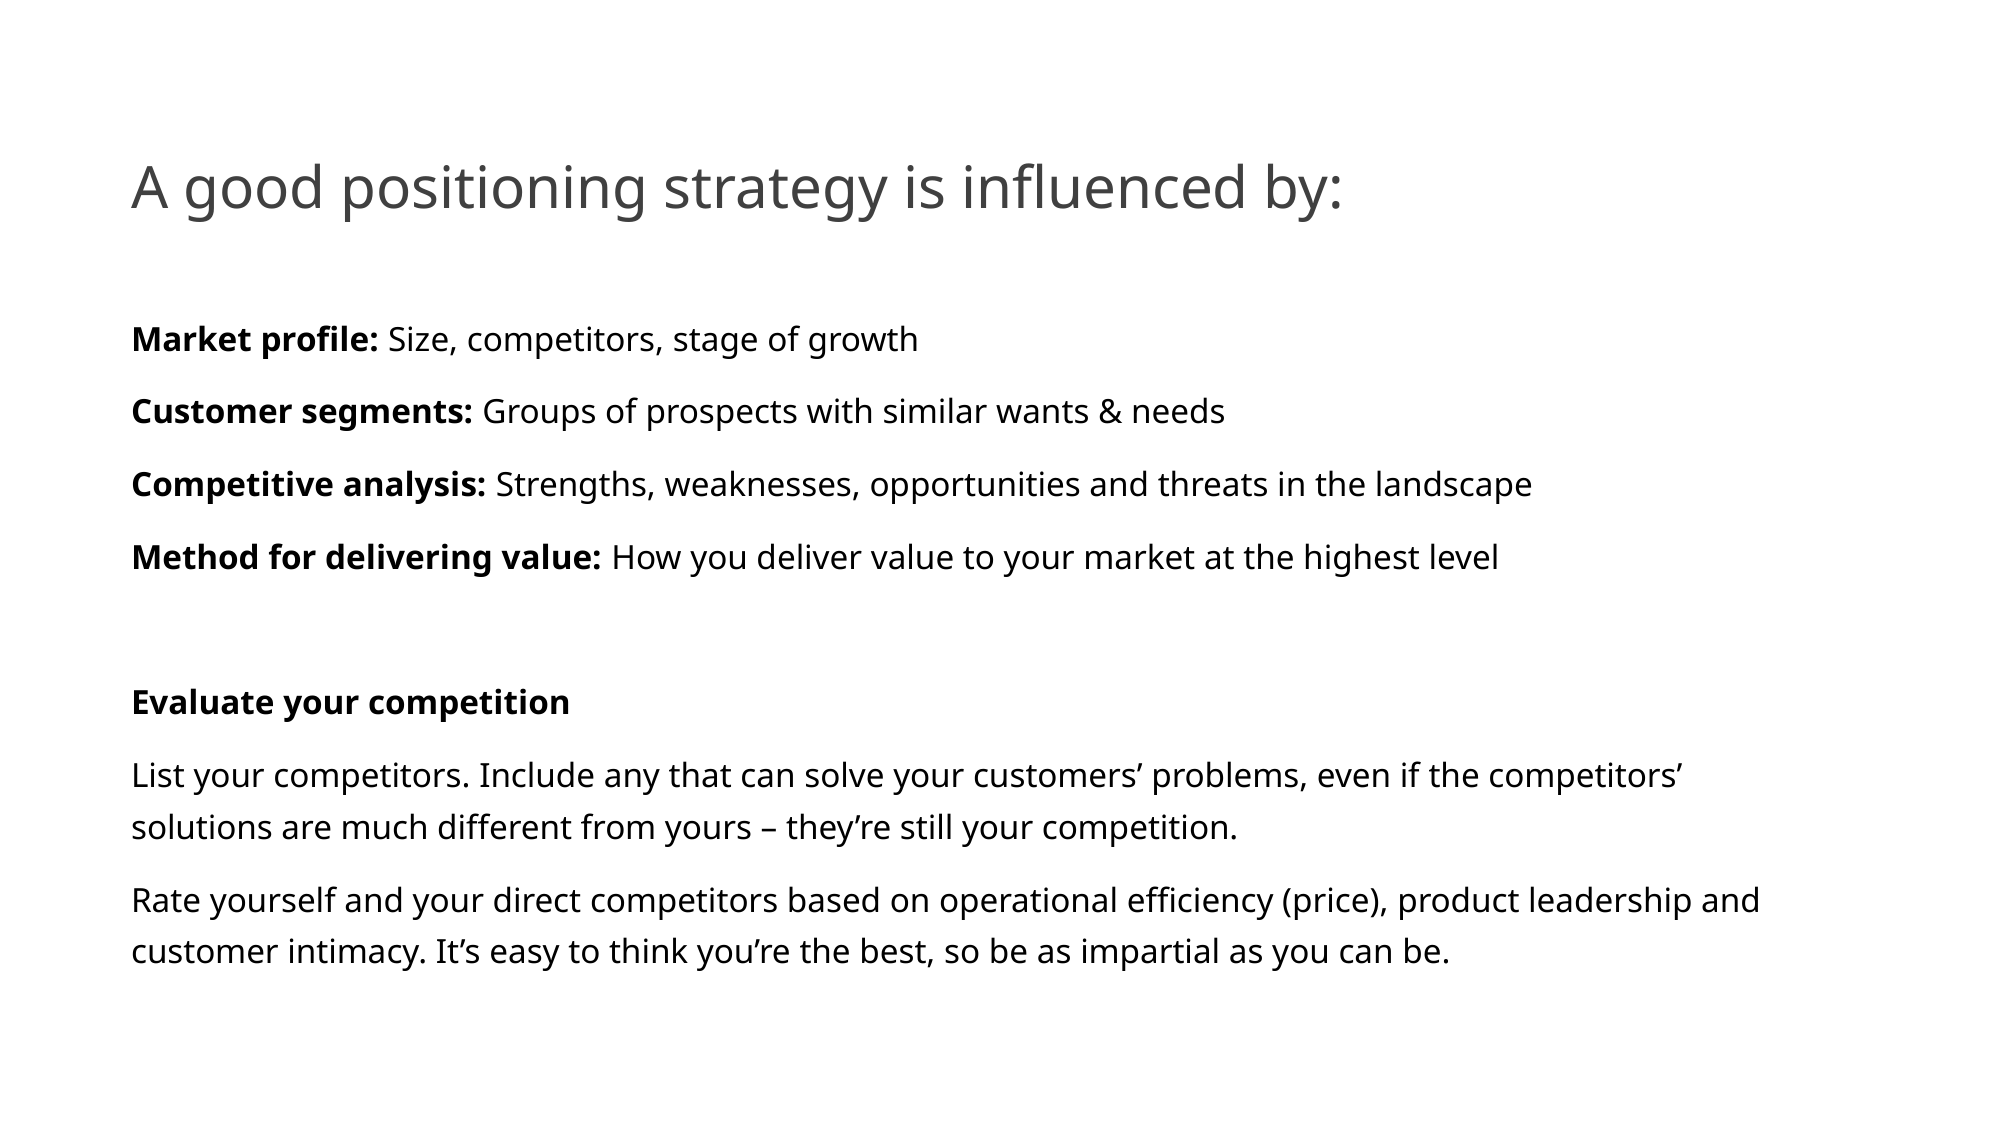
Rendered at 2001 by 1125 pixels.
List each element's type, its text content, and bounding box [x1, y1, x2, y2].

title A good positioning strategy is influenced by: [116, 89, 1736, 299]
list Market profile: Size, competitors, stage of growth Customer segments: Groups of prospects with similar wants & needs Competitive analysis: Strengths, weaknesses, opportunities and threats in the landscape Method for delivering value: How you deliver value to your market at the highest level Evaluate your competition List your competitors. Include any that can solve your customers’ problems, even if the competitors’ solutions are much different from yours – they’re still your competition. Rate yourself and your direct competitors based on operational efficiency (price), product leadership and customer intimacy. It’s easy to think you’re the best, so be as impartial as you can be. [116, 298, 1780, 1056]
